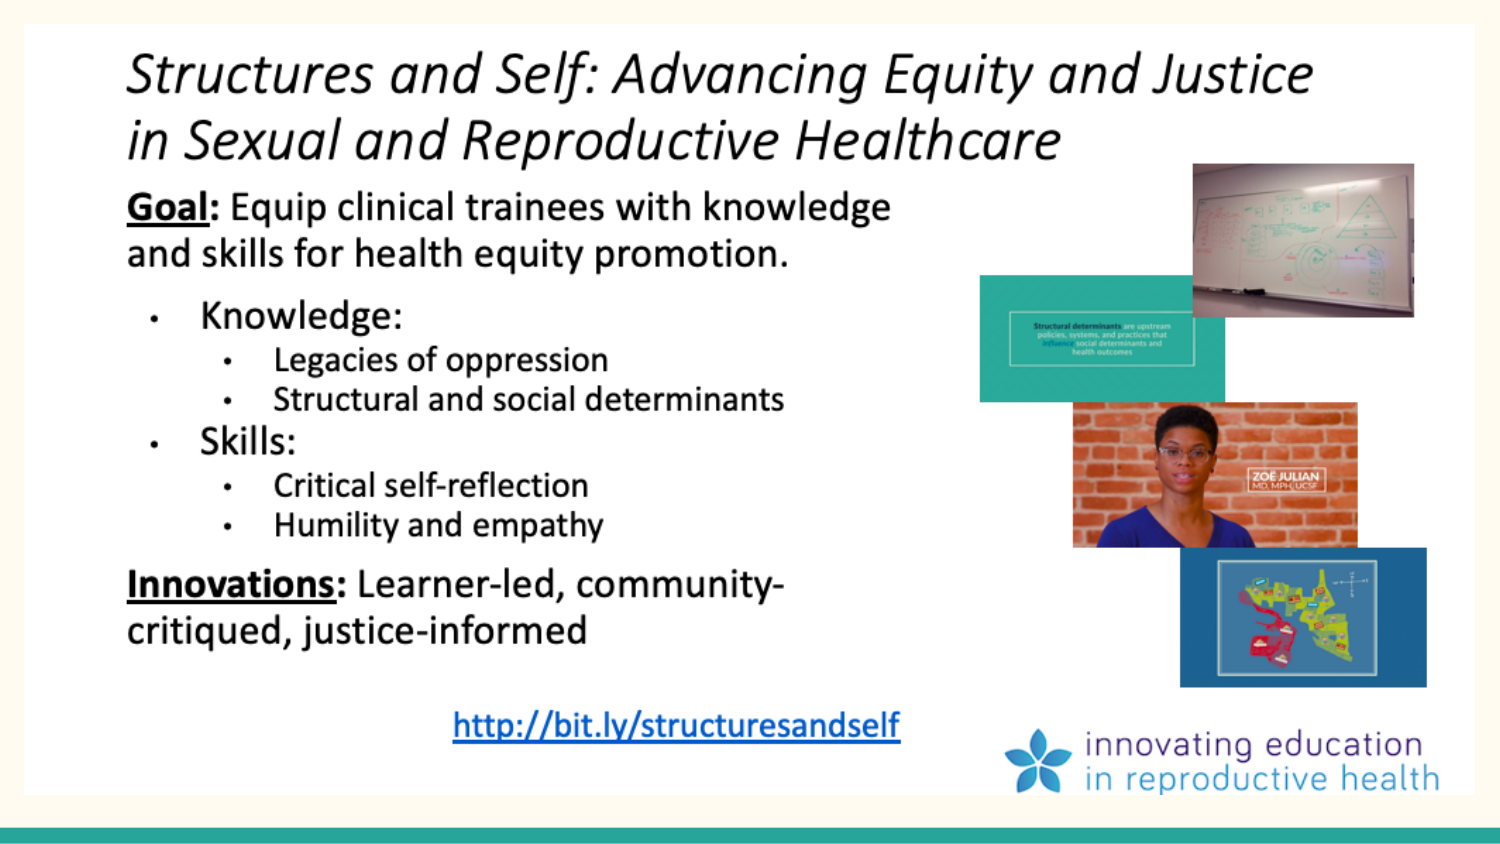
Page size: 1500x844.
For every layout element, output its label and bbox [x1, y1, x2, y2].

picture [24, 24, 1476, 795]
